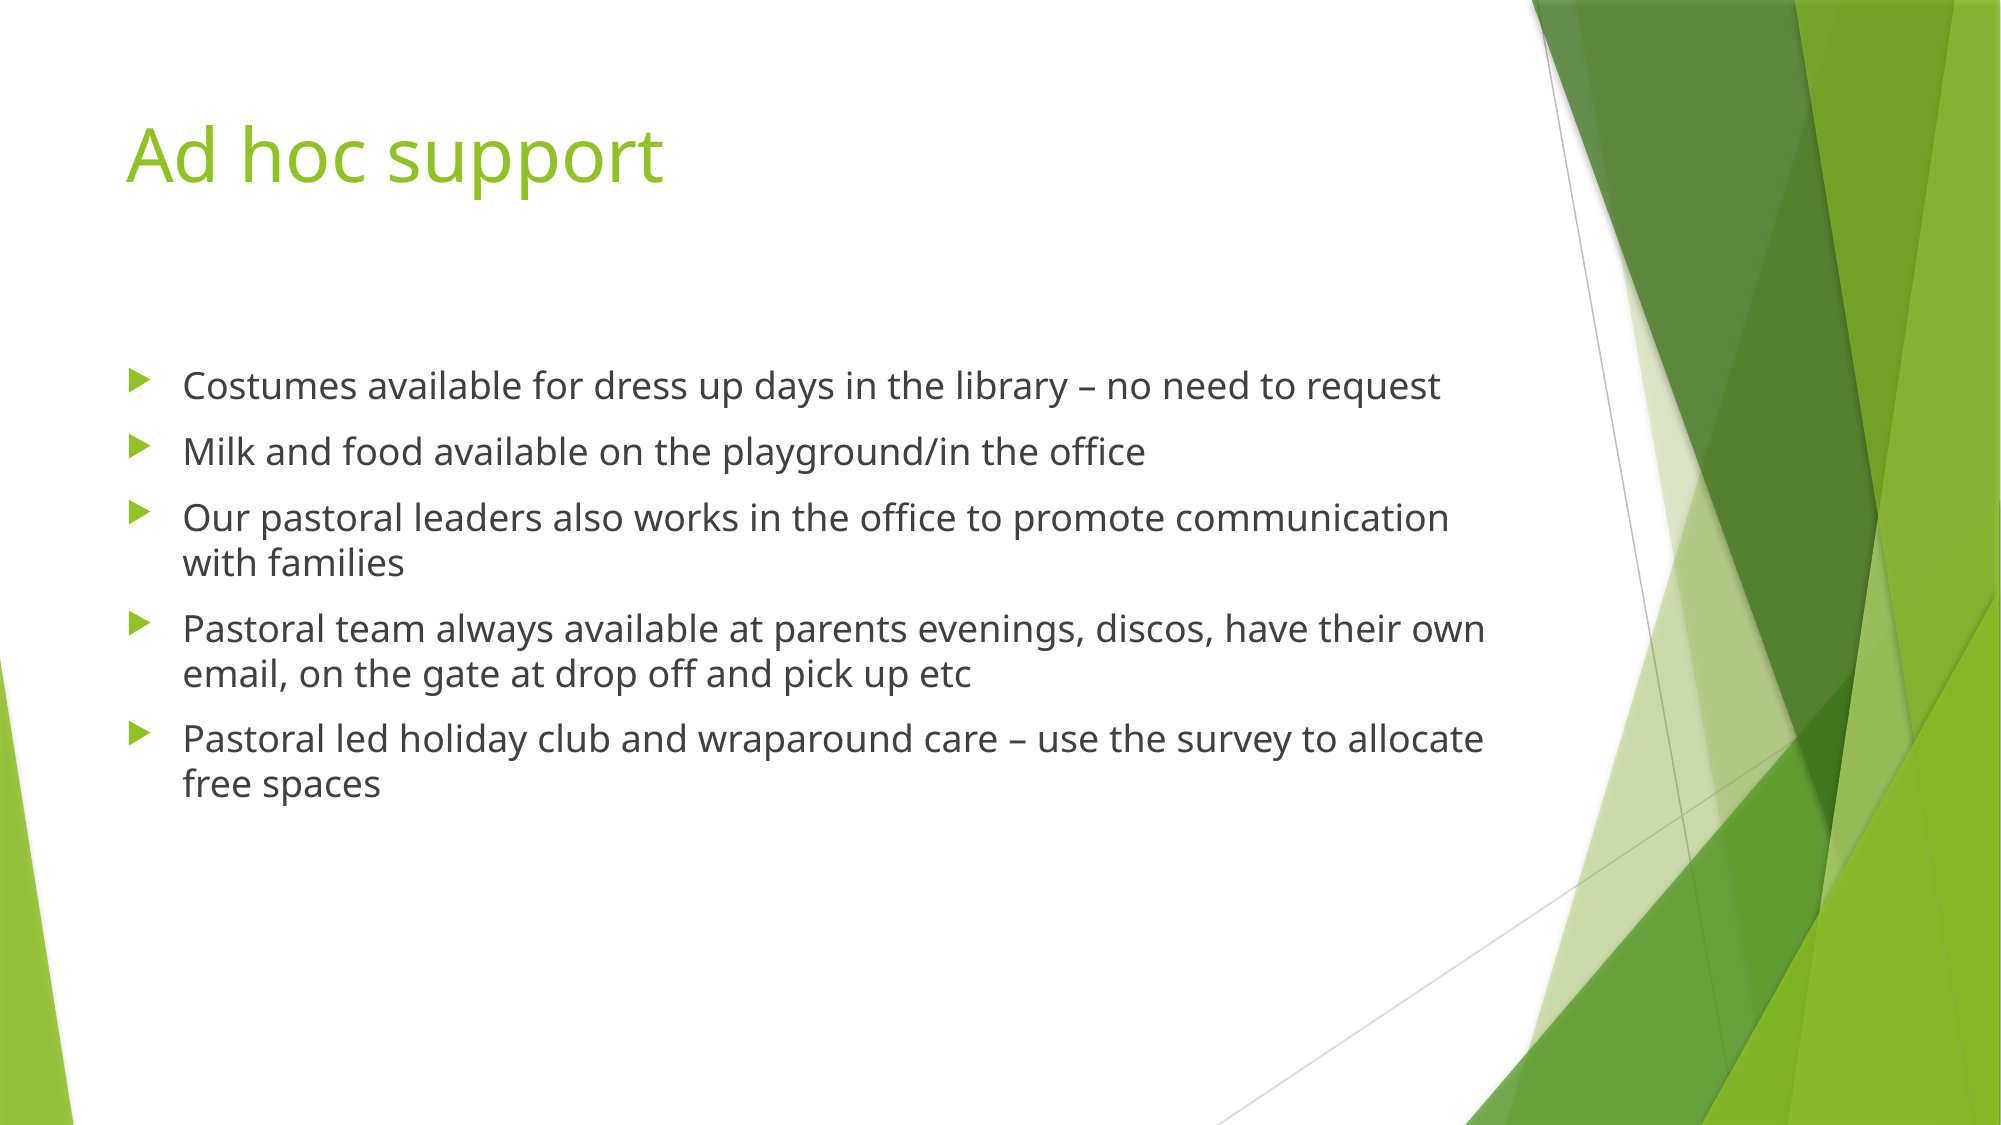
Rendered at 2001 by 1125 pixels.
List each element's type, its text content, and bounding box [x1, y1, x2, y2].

list Costumes available for dress up days in the library – no need to request Milk and food available on the playground/in the office Our pastoral leaders also works in the office to promote communication with families Pastoral team always available at parents evenings, discos, have their own email, on the gate at drop off and pick up etc Pastoral led holiday club and wraparound care – use the survey to allocate free spaces [111, 354, 1522, 992]
title Ad hoc support [111, 99, 1522, 317]
